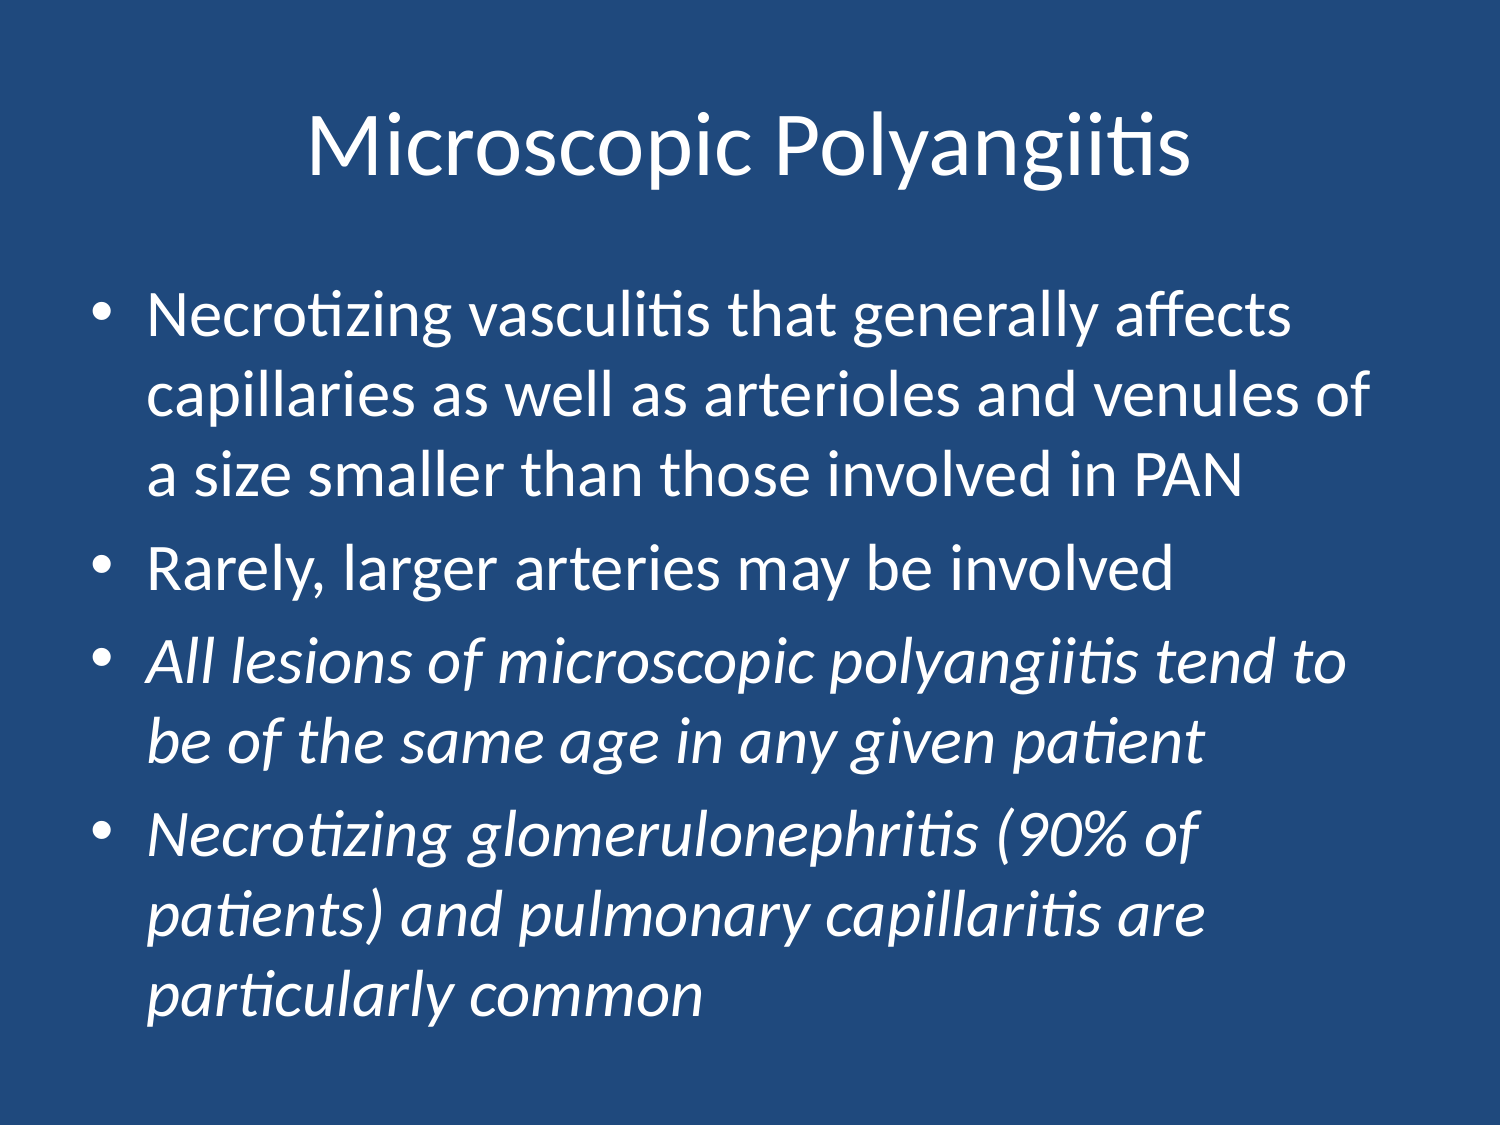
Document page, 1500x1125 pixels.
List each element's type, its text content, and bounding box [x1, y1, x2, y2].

list Necrotizing vasculitis that generally affects capillaries as well as arterioles and venules of a size smaller than those involved in PAN Rarely, larger arteries may be involved All lesions of microscopic polyangiitis tend to be of the same age in any given patient Necrotizing glomerulonephritis (90% of patients) and pulmonary capillaritis are particularly common [74, 262, 1426, 1006]
title Microscopic Polyangiitis [74, 44, 1426, 233]
